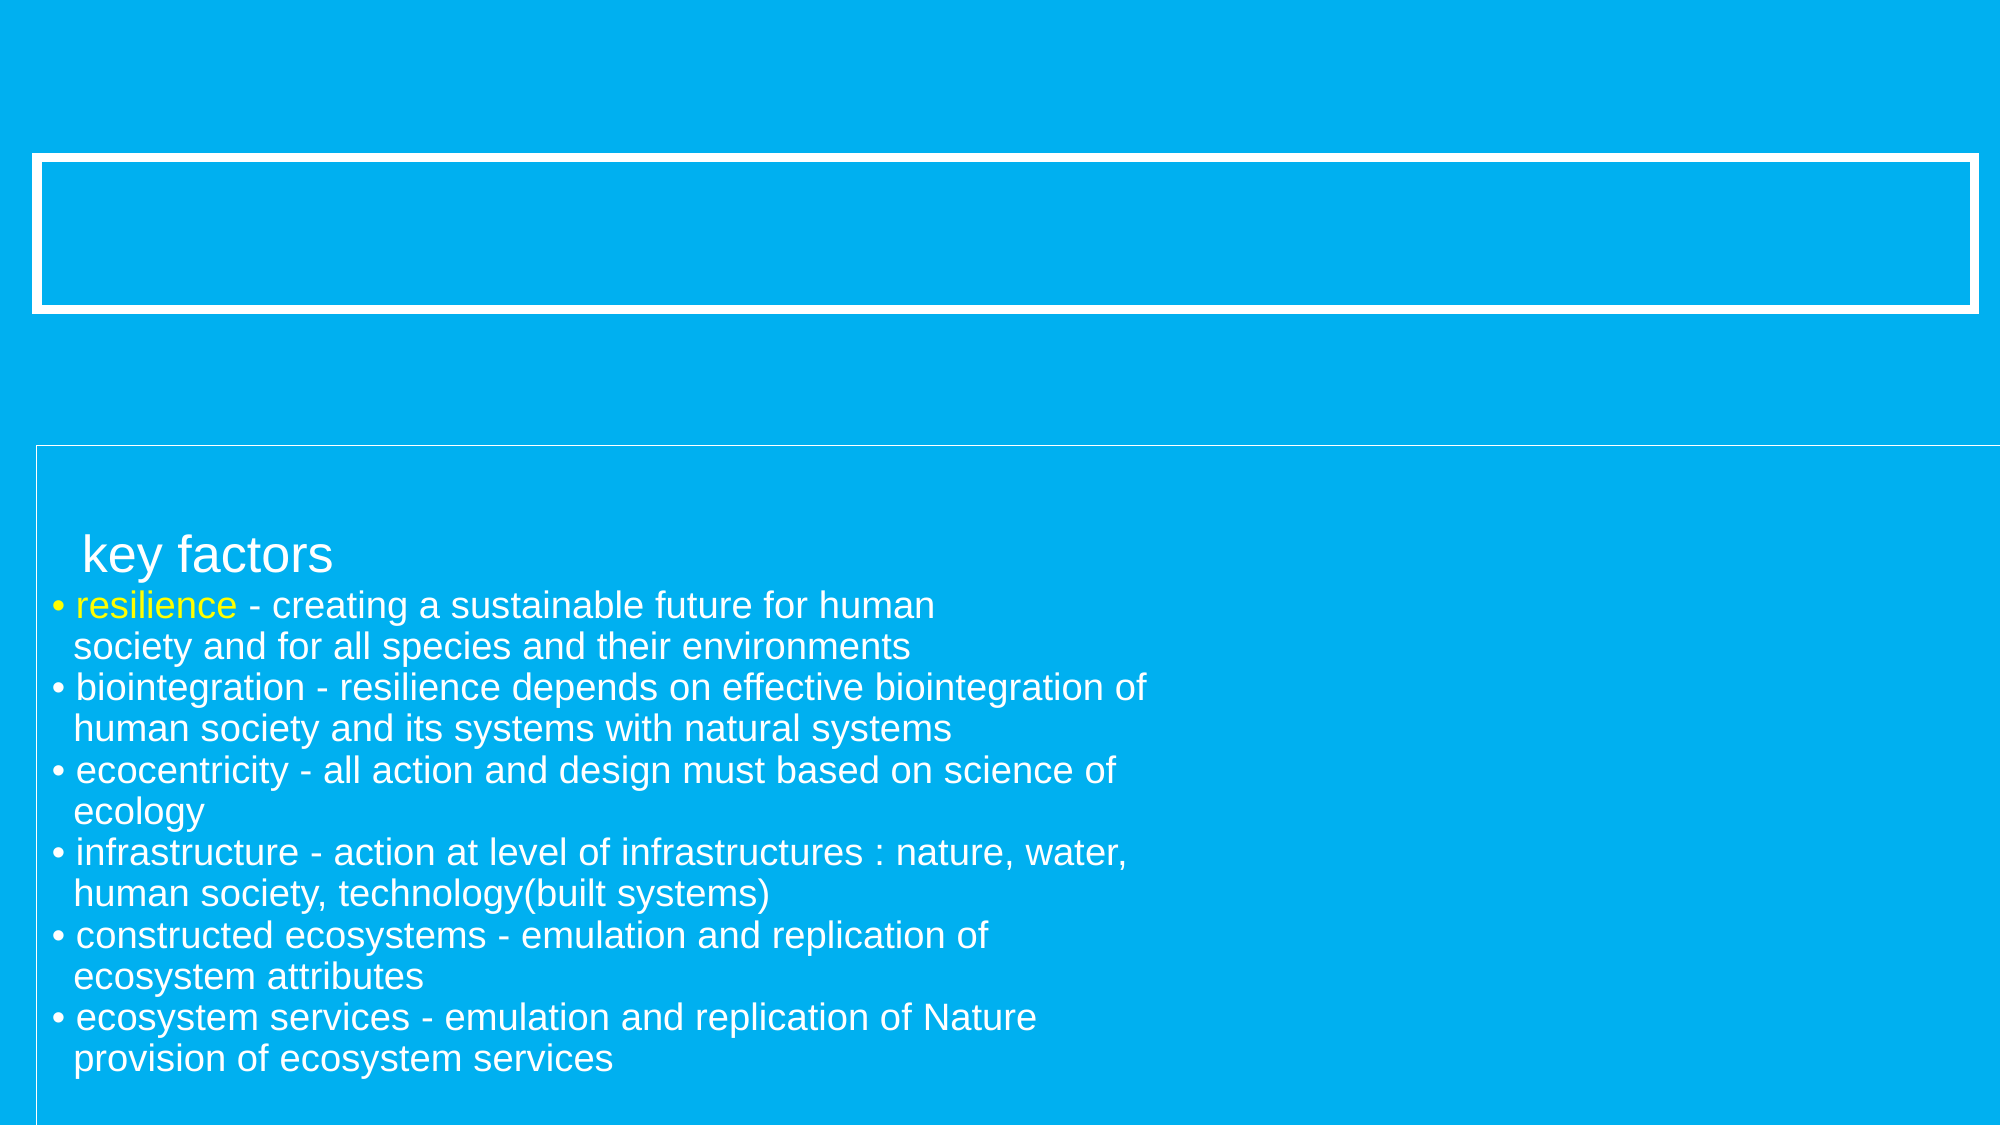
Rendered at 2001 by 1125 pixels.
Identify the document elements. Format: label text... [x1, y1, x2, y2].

title key factorsm • resilience - creating a sustainable future for human society and for all species and their environments • biointegration - resilience depends on effective biointegration of human society and its systems with natural systems • ecocentricity - all action and design must based on science of ecology • infrastructure - action at level of infrastructures : nature, water, human society, technology(built systems) • constructed ecosystems - emulation and replication of ecosystem attributes • ecosystem services - emulation and replication of Nature provision of ecosystem services [36, 445, 2000, 1125]
text_box [36, 156, 1976, 311]
picture [33, 154, 1978, 313]
